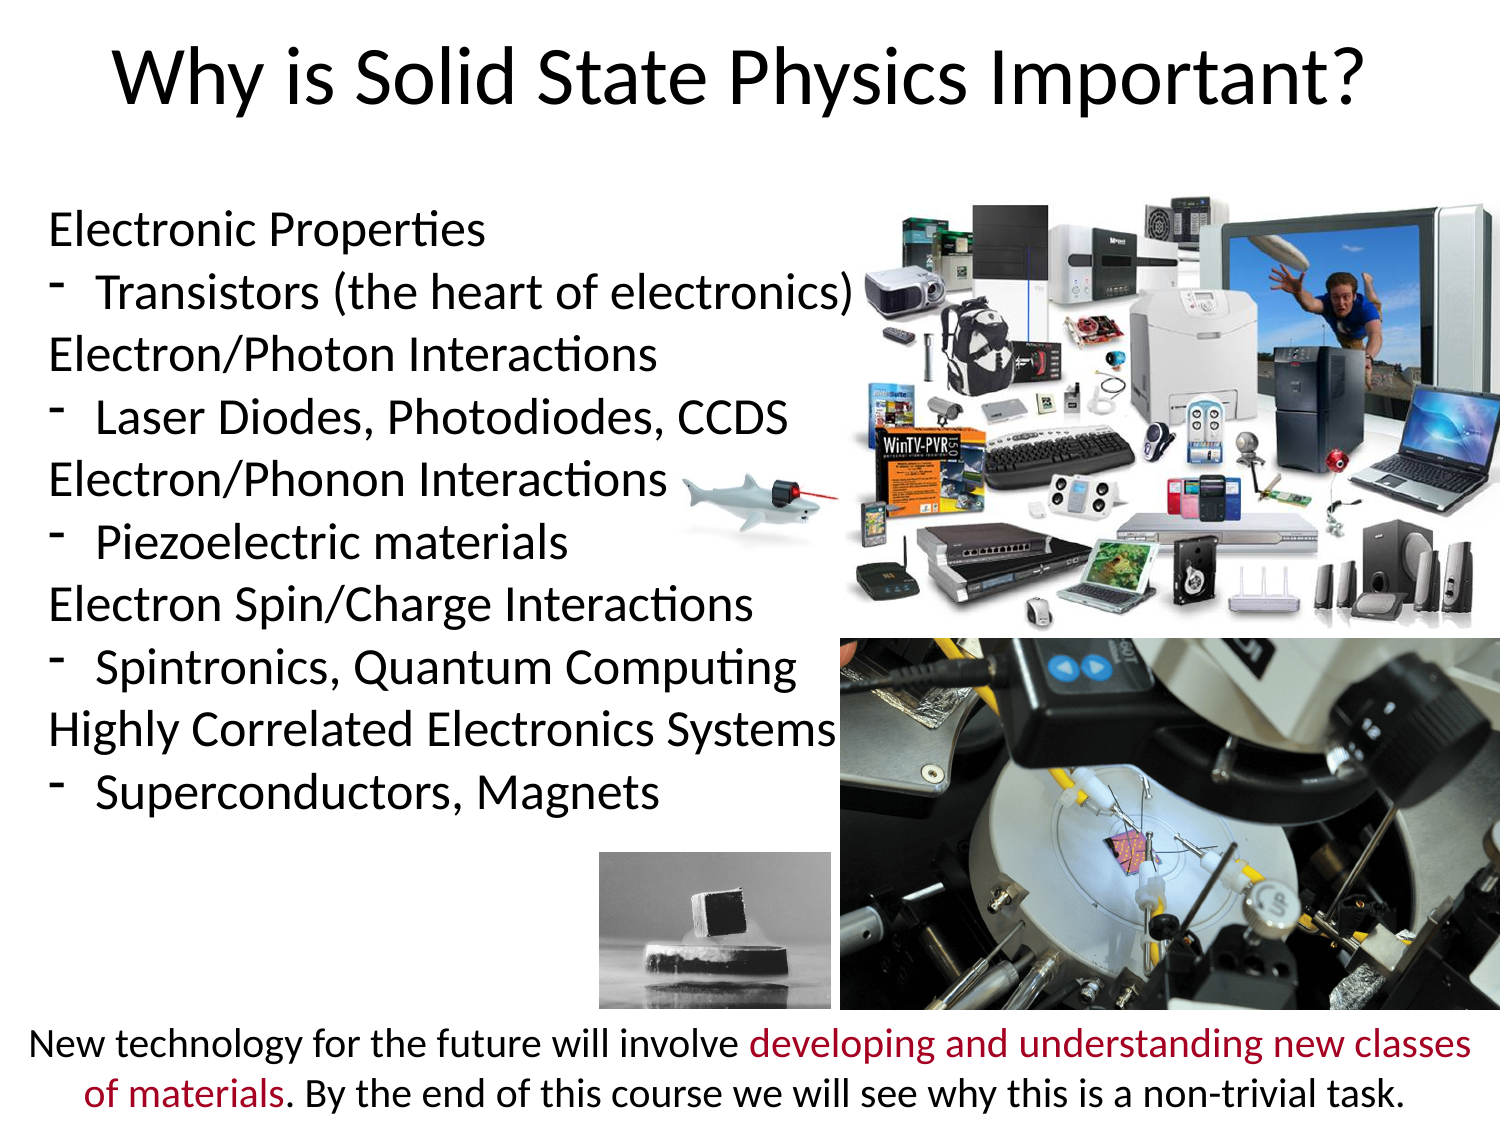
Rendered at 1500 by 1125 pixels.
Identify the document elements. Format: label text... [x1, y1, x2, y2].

picture [674, 162, 1500, 1010]
text_box Electronic Properties Transistors (the heart of electronics) Electron/Photon Interactions Laser Diodes, Photodiodes, CCDS Electron/Phonon Interactions Piezoelectric materials Electron Spin/Charge Interactions Spintronics, Quantum Computing Highly Correlated Electronics Systems Superconductors, Magnets [33, 187, 834, 890]
text_box New technology for the future will involve developing and understanding new classes of materials. By the end of this course we will see why this is a non-trivial task. [0, 1008, 1500, 1124]
text_box Why is Solid State Physics Important? [33, 14, 1467, 129]
picture [599, 851, 831, 1009]
